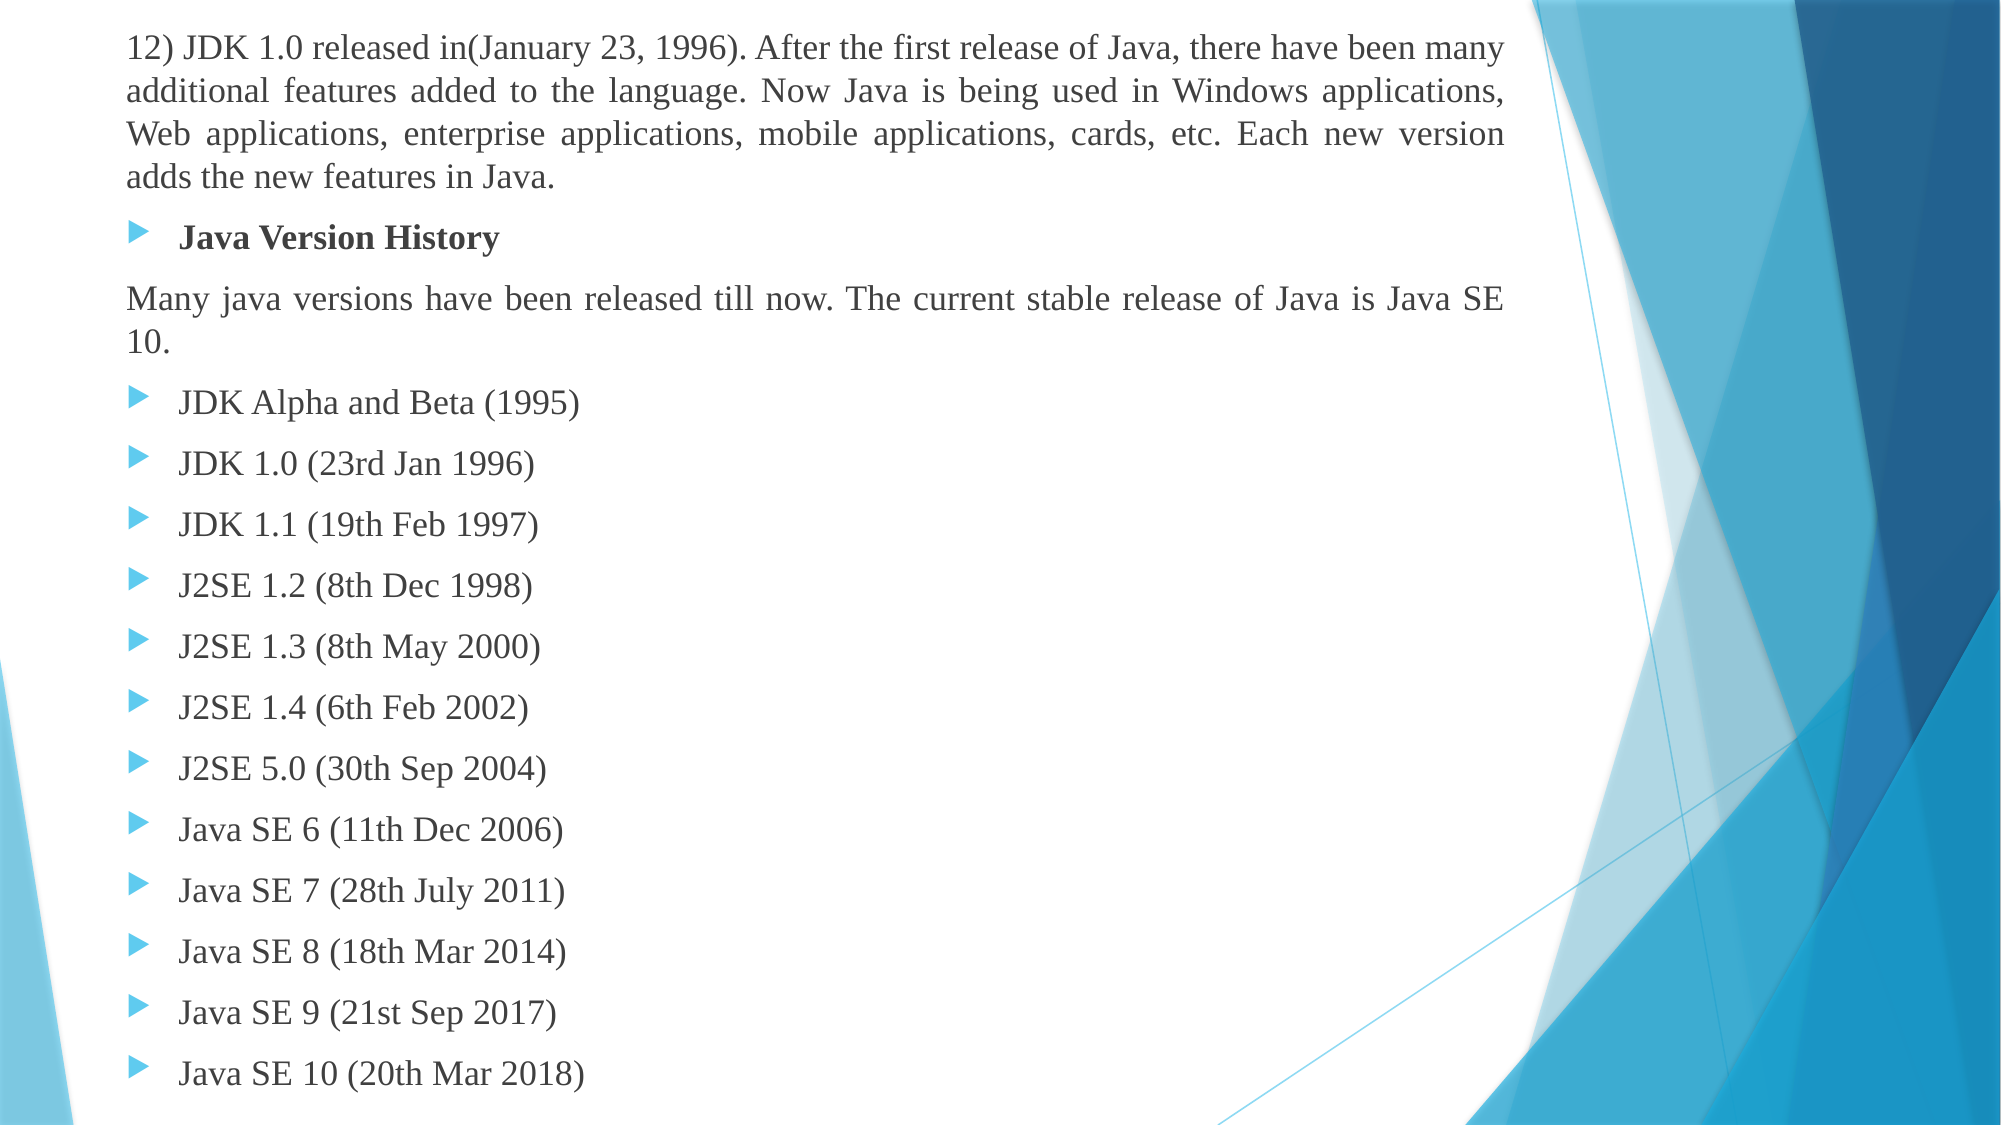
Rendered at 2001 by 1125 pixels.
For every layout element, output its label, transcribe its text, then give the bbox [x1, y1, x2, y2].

list 12) JDK 1.0 released in(January 23, 1996). After the first release of Java, there have been many additional features added to the language. Now Java is being used in Windows applications, Web applications, enterprise applications, mobile applications, cards, etc. Each new version adds the new features in Java. Java Version History Many java versions have been released till now. The current stable release of Java is Java SE 10. JDK Alpha and Beta (1995) JDK 1.0 (23rd Jan 1996) JDK 1.1 (19th Feb 1997) J2SE 1.2 (8th Dec 1998) J2SE 1.3 (8th May 2000) J2SE 1.4 (6th Feb 2002) J2SE 5.0 (30th Sep 2004) Java SE 6 (11th Dec 2006) Java SE 7 (28th July 2011) Java SE 8 (18th Mar 2014) Java SE 9 (21st Sep 2017) Java SE 10 (20th Mar 2018) [111, 16, 1522, 1106]
